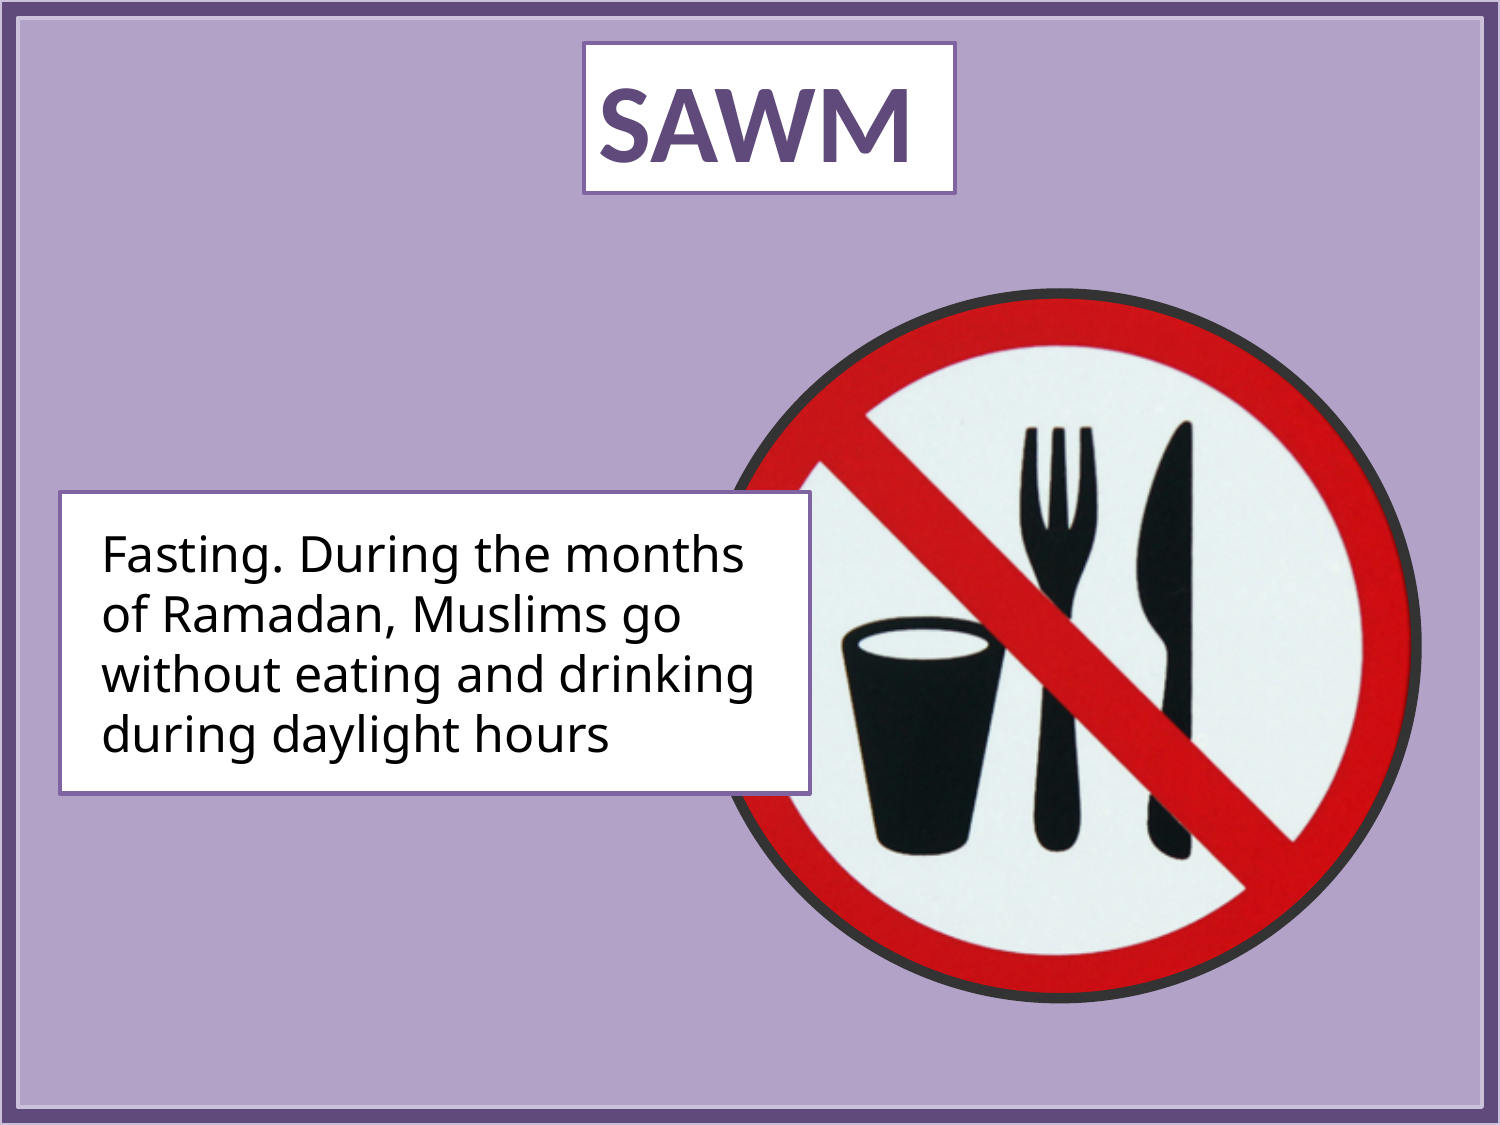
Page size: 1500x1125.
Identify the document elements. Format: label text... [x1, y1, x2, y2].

text_box [20, 20, 1480, 1105]
picture [702, 293, 1417, 999]
text_box SAWM [582, 41, 957, 195]
text_box [0, 0, 1500, 1125]
text_box Fasting. During the months of Ramadan, Muslims go without eating and drinking during daylight hours [58, 490, 697, 796]
